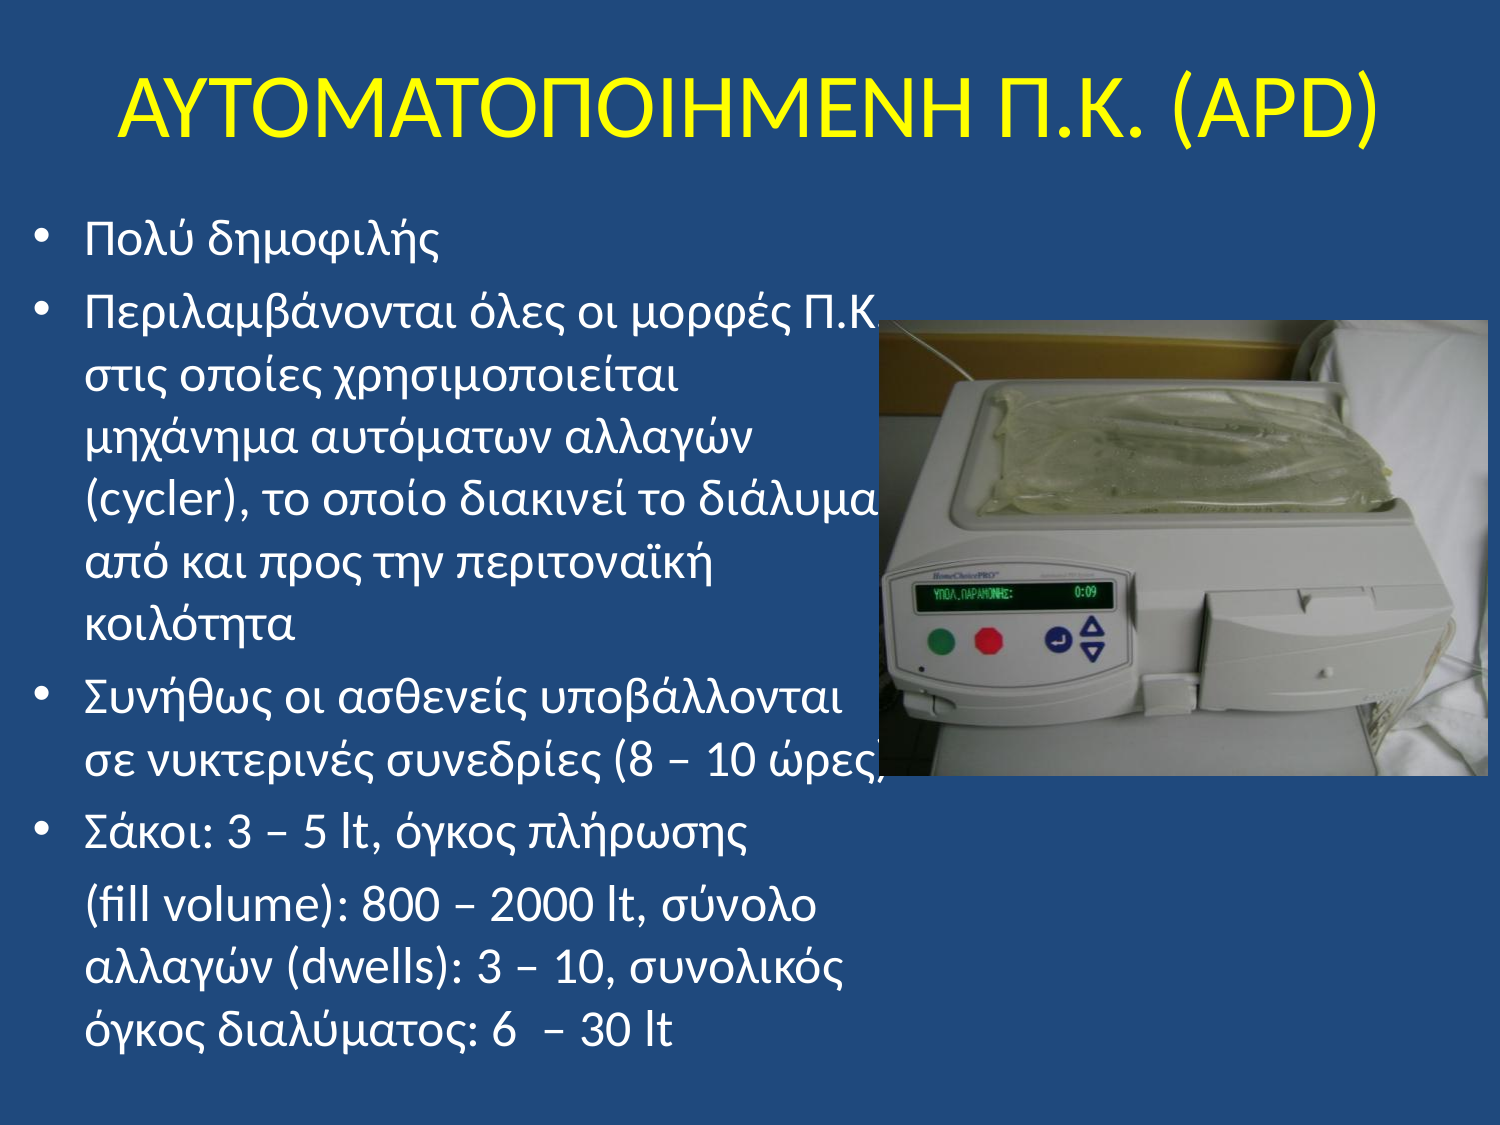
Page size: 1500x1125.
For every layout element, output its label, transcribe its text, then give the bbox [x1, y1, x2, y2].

list Πολύ δημοφιλής Περιλαμβάνονται όλες οι μορφές Π.Κ. στις οποίες χρησιμοποιείται μηχάνημα αυτόματων αλλαγών (cycler), το οποίο διακινεί το διάλυμα από και προς την περιτοναϊκή κοιλότητα Συνήθως οι ασθενείς υποβάλλονται σε νυκτερινές συνεδρίες (8 – 10 ώρες) Σάκοι: 3 – 5 lt, όγκος πλήρωσης (fill volume): 800 – 2000 lt, σύνολο αλλαγών (dwells): 3 – 10, συνολικός όγκος διαλύματος: 6 – 30 lt [17, 196, 916, 1083]
title ΑΥΤΟΜΑΤΟΠΟΙΗΜΕΝΗ Π.Κ. (APD) [75, 7, 1425, 195]
picture [879, 319, 1488, 777]
